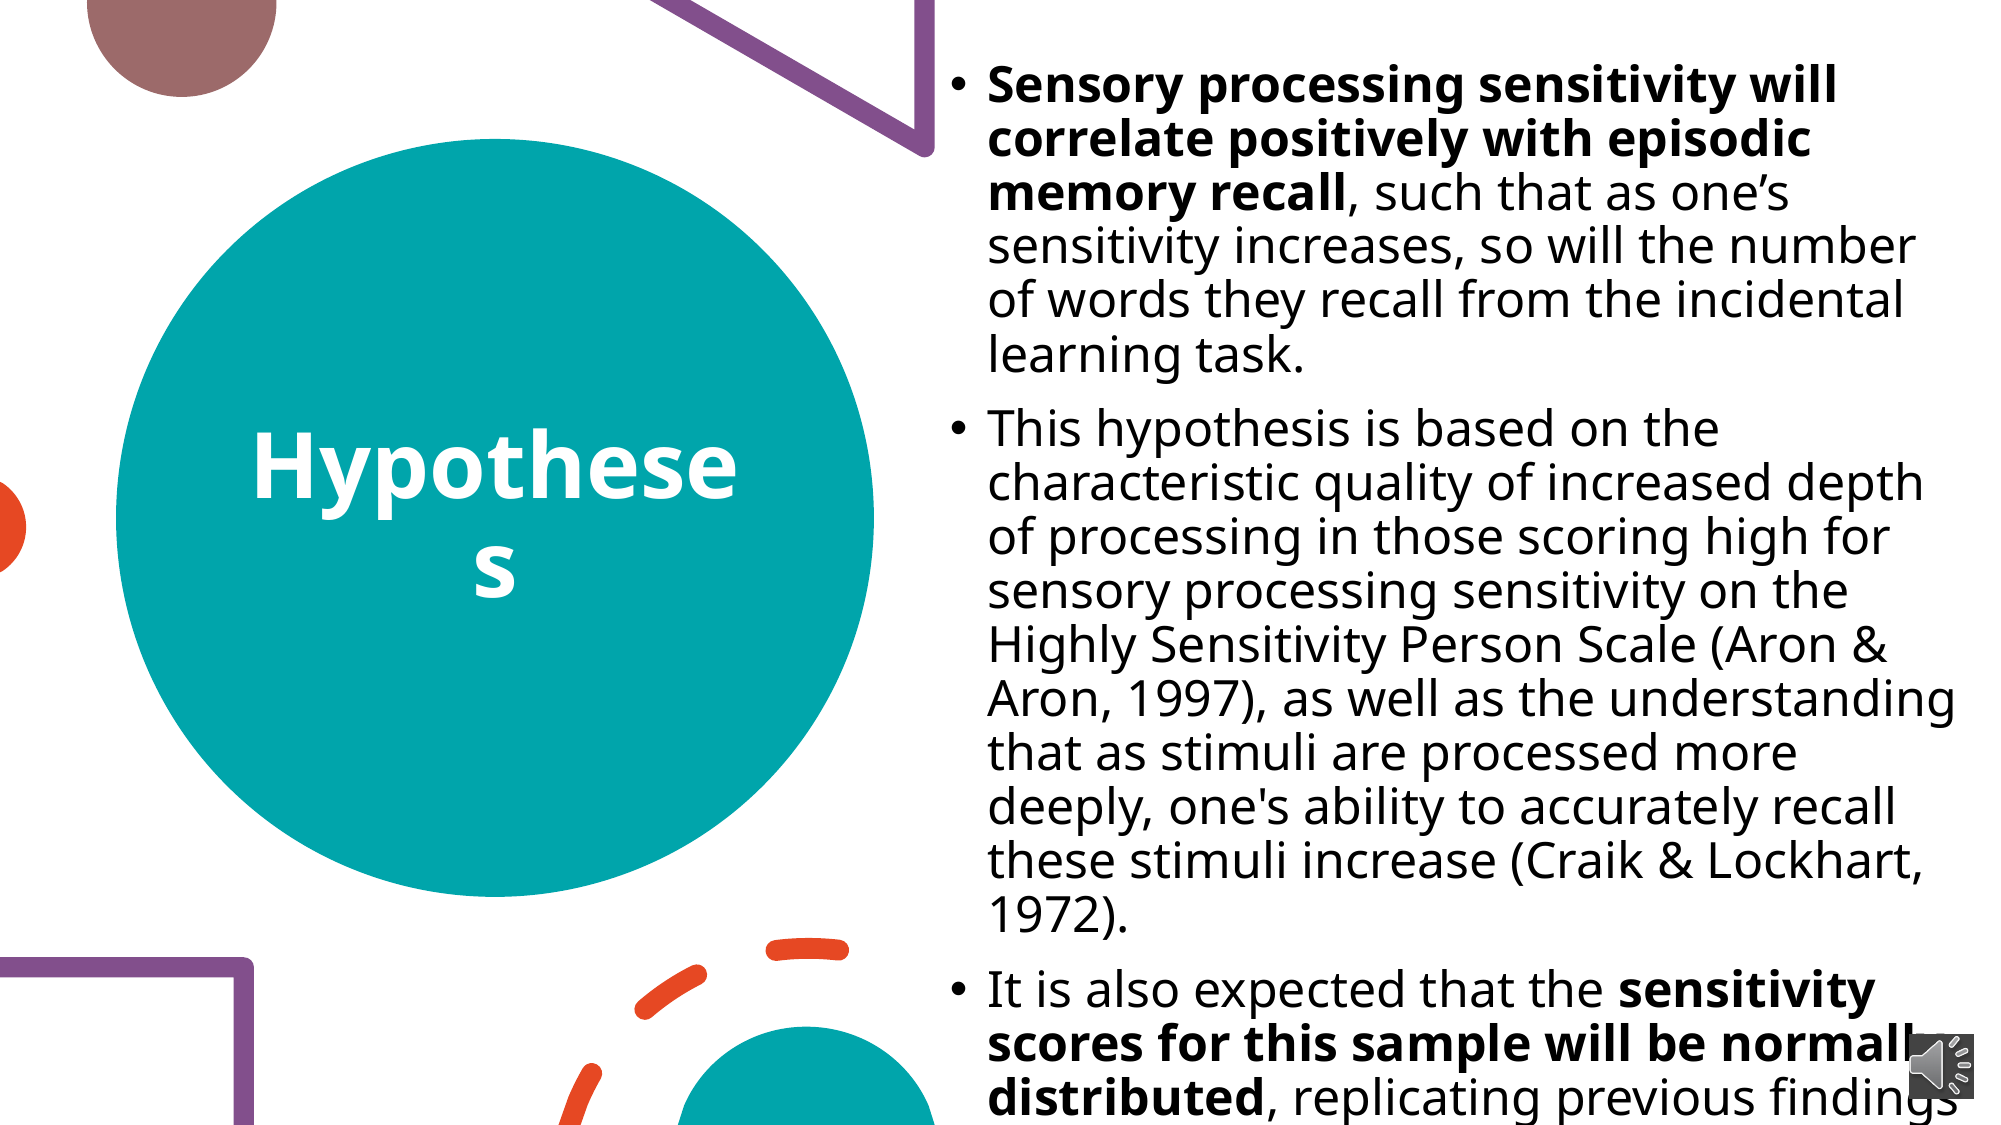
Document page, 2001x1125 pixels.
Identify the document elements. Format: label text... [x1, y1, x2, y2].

text_box [0, 480, 28, 574]
text_box [649, 0, 935, 158]
title Hypotheses [229, 184, 761, 852]
text_box [0, 957, 254, 1125]
text_box [85, 0, 278, 98]
text_box [634, 964, 708, 1020]
text_box [761, 246, 875, 790]
text_box [313, 137, 677, 184]
text_box [558, 1063, 603, 1125]
picture [1908, 1033, 1975, 1100]
list Sensory processing sensitivity will correlate positively with episodic memory recall, such that as one’s sensitivity increases, so will the number of words they recall from the incidental learning task. This hypothesis is based on the characteristic quality of increased depth of processing in those scoring high for sensory processing sensitivity on the Highly Sensitivity Person Scale (Aron & Aron, 1997), as well as the understanding that as stimuli are processed more deeply, one's ability to accurately recall these stimuli increase (Craik & Lockhart, 1972). It is also expected that the sensitivity scores for this sample will be normally distributed, replicating previous findings that sensory processing sensitivity follows a normal distribution (Aron & Aron, 1997). [934, 51, 1979, 1003]
text_box [0, 0, 2000, 1125]
text_box [313, 852, 676, 898]
text_box [765, 937, 849, 961]
text_box [115, 246, 229, 790]
text_box [676, 1025, 936, 1125]
